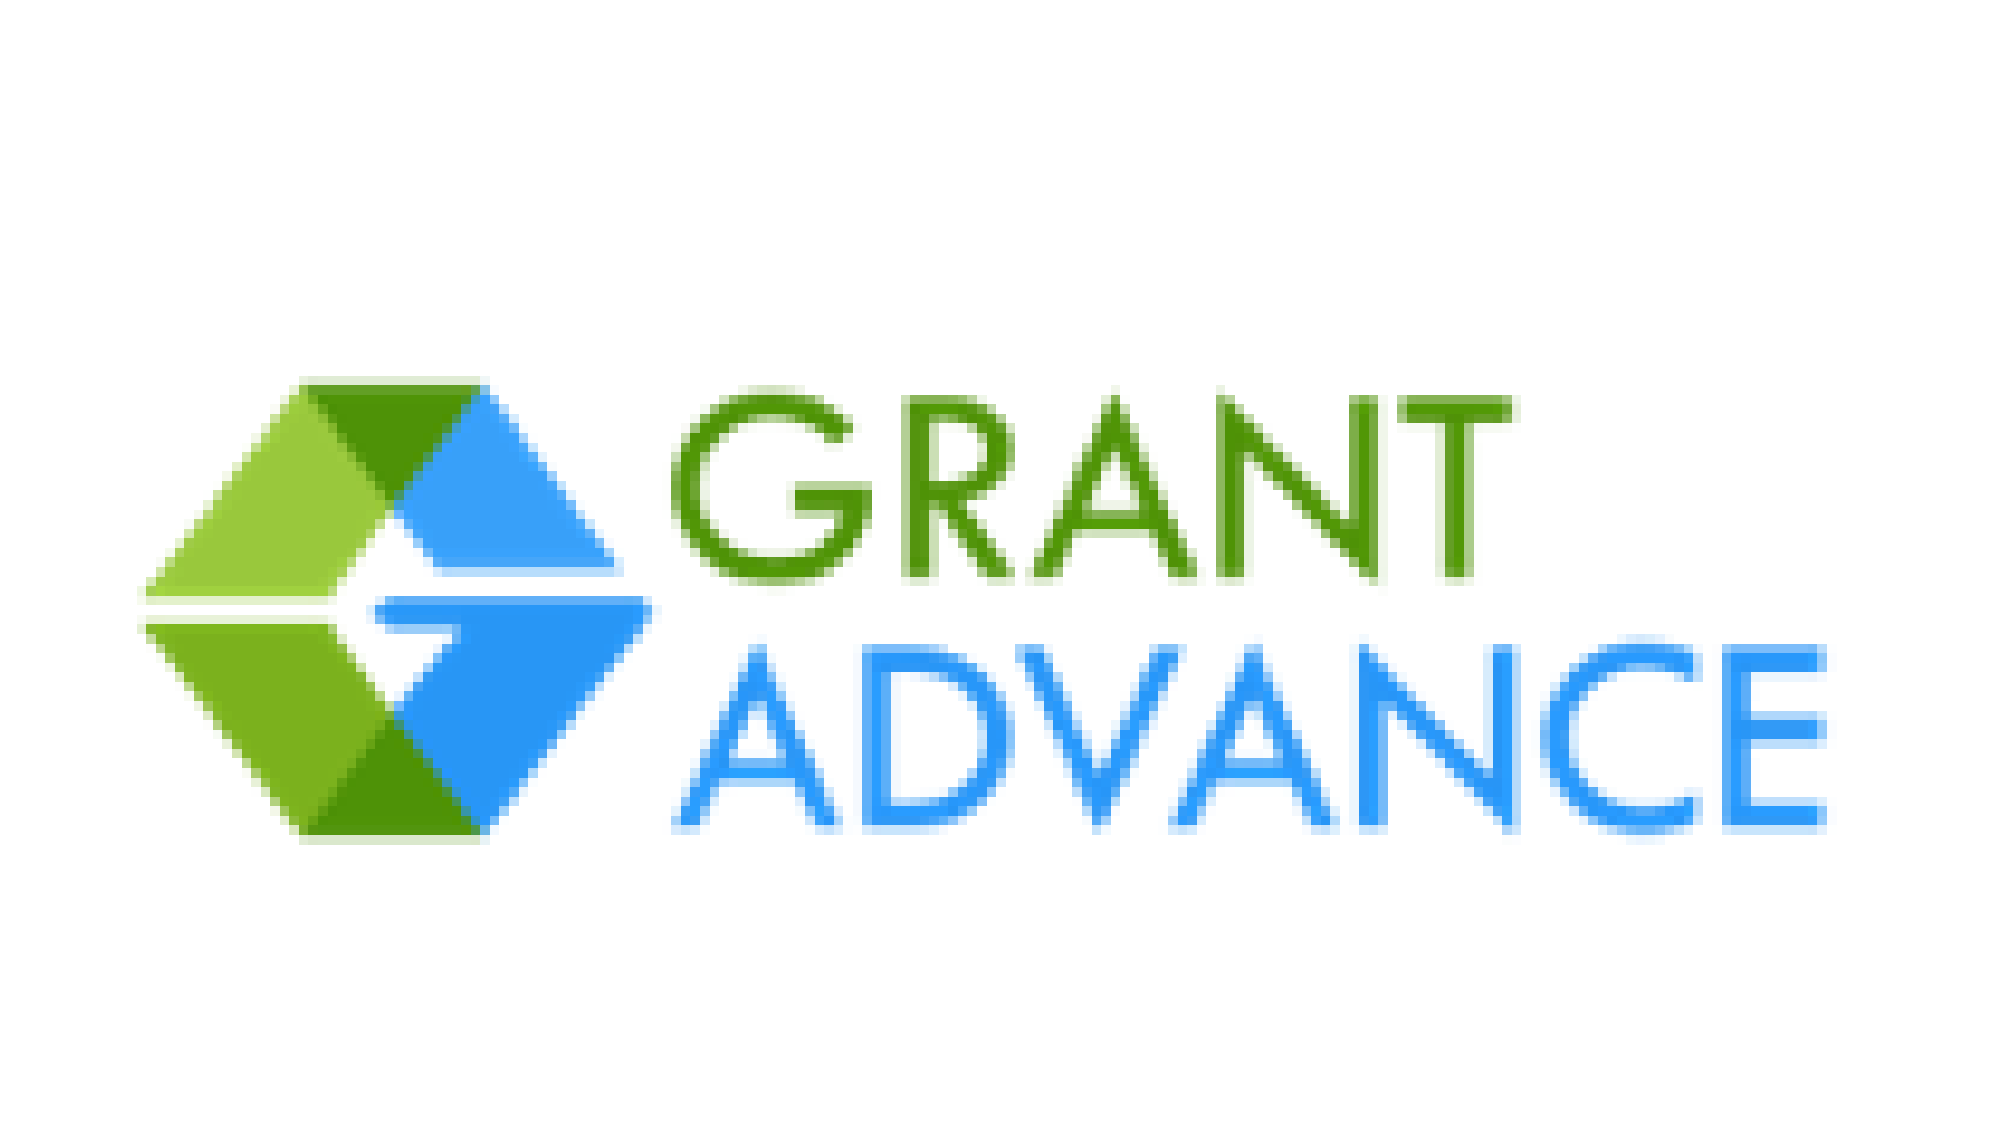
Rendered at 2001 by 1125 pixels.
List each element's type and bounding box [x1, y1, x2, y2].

list [137, 376, 1837, 845]
